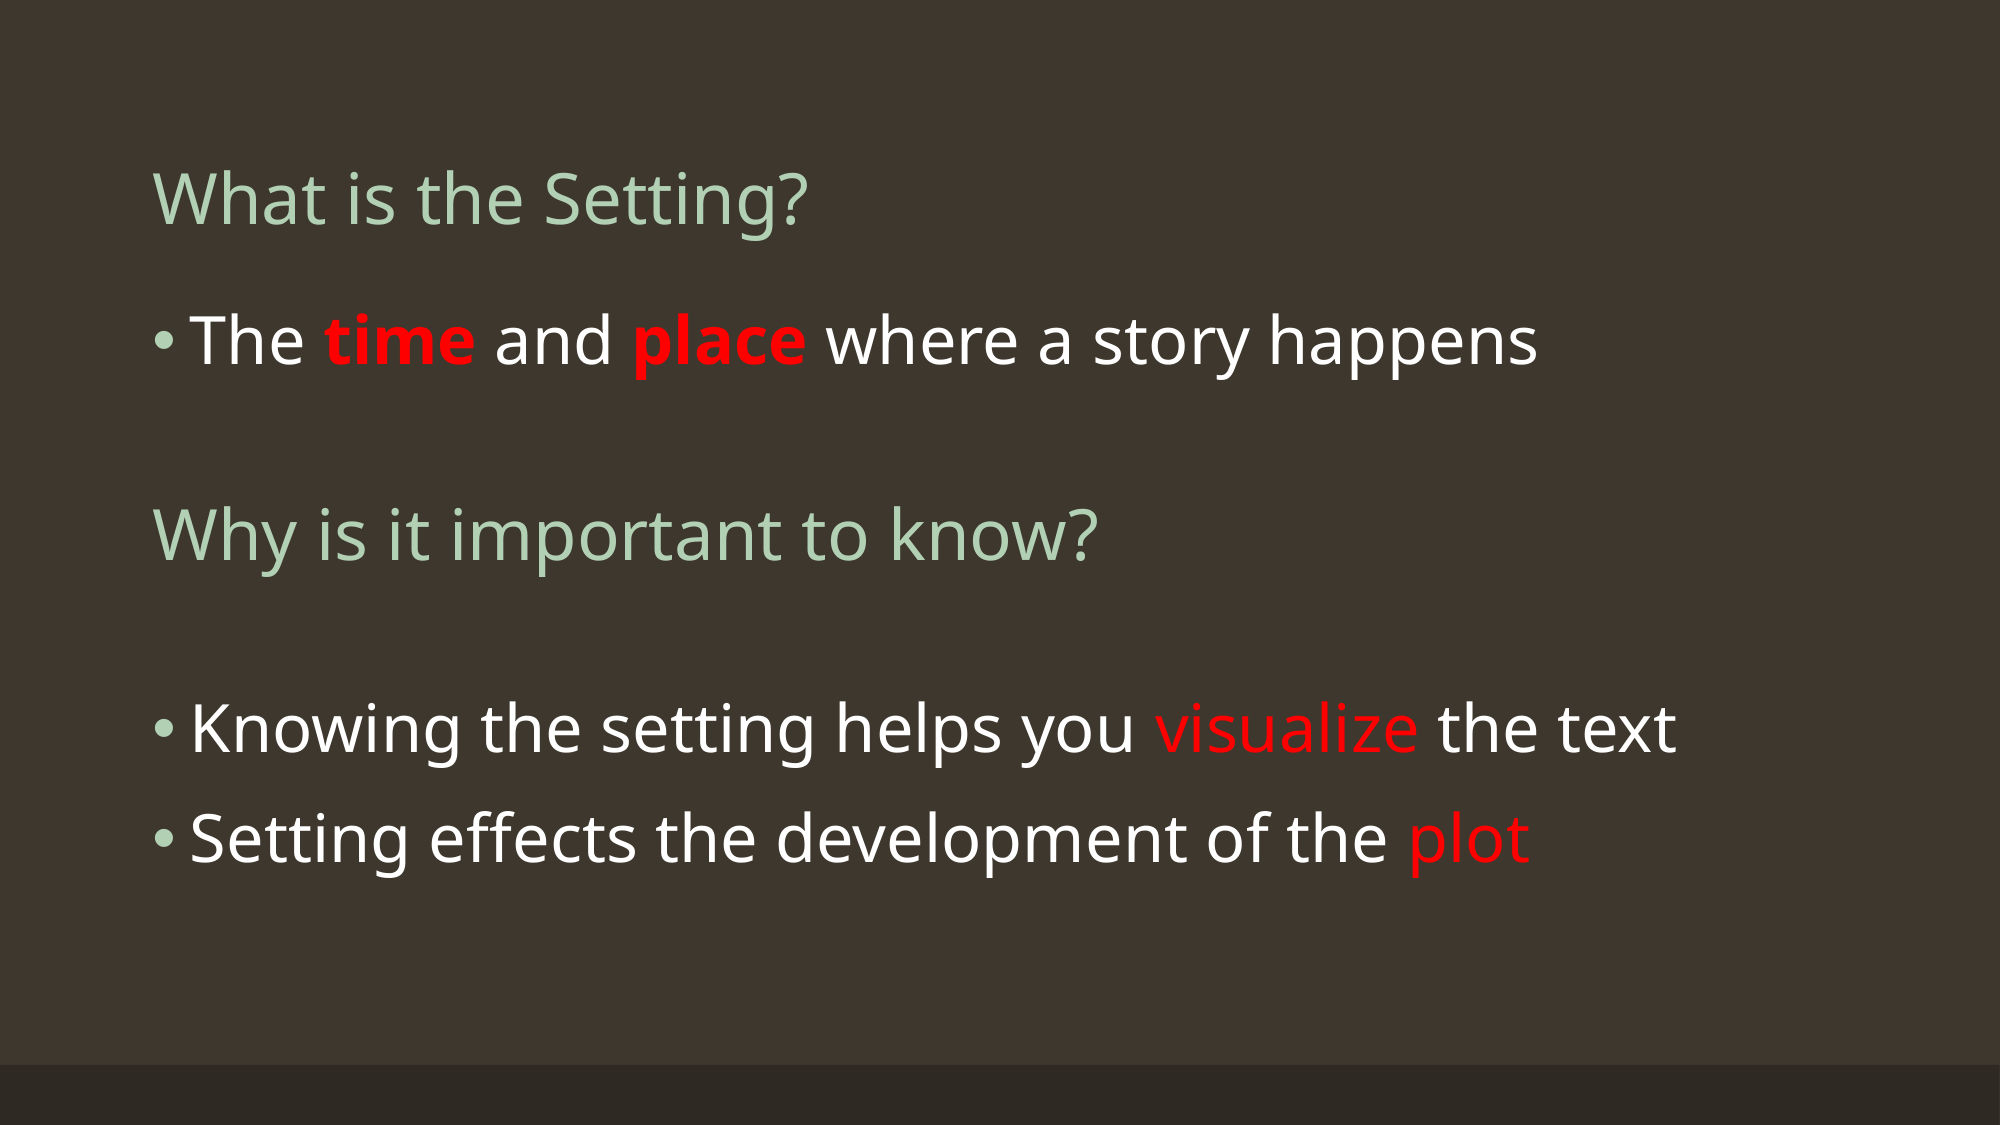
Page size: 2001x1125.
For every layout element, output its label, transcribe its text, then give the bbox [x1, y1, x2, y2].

list The time and place where a story happens Why is it important to know? Knowing the setting helps you visualize the text Setting effects the development of the plot [137, 299, 1863, 1014]
title What is the Setting? [137, 59, 1863, 248]
